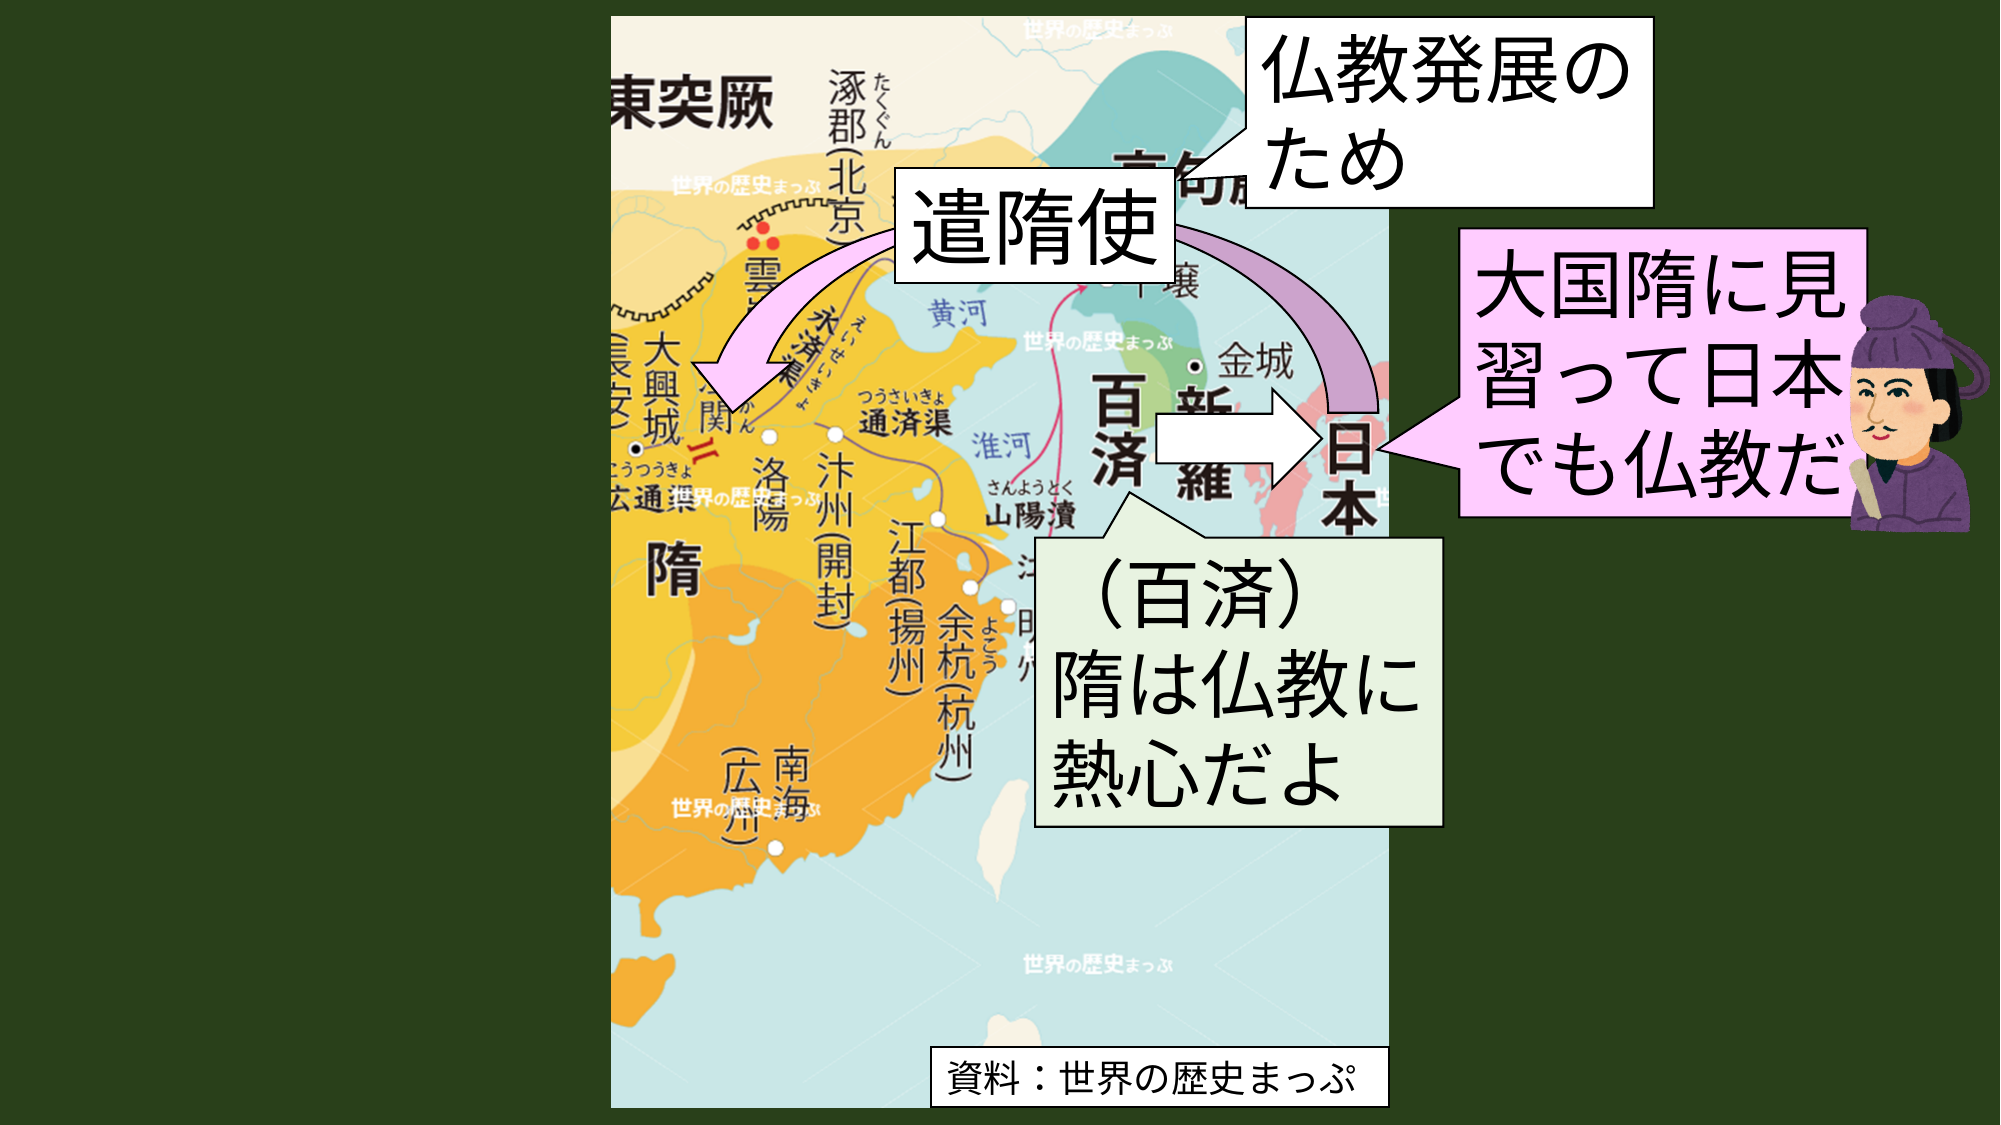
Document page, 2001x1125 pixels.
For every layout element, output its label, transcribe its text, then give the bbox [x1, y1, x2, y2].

text_box （百済） 隋は仏教に熱心だよ [1389, 536, 1445, 828]
text_box 大国隋に見習って日本でも仏教だ [1389, 227, 1869, 519]
text_box 仏教発展のため [1244, 15, 1655, 210]
picture [1824, 291, 2000, 538]
picture [611, 16, 1389, 1108]
